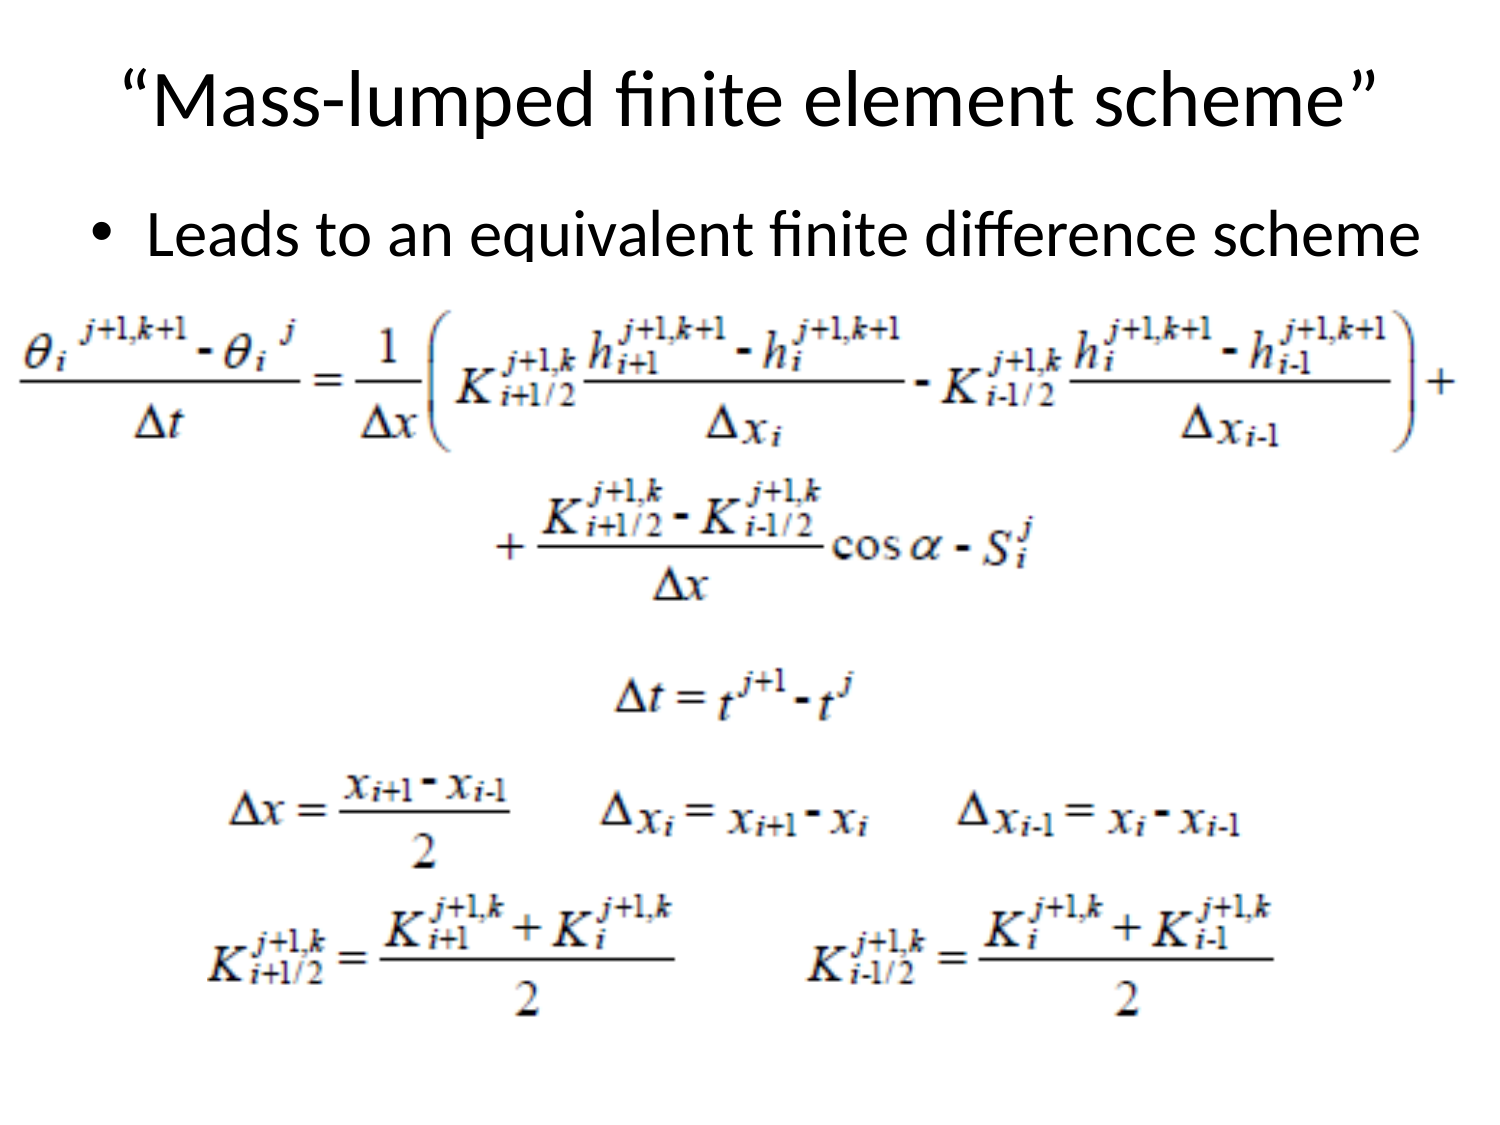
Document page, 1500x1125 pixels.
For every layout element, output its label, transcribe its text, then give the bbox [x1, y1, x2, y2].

picture [12, 262, 1487, 630]
title “Mass-lumped finite element scheme” [75, 0, 1425, 182]
picture [207, 648, 1292, 1063]
list Leads to an equivalent finite difference scheme [75, 182, 1500, 925]
